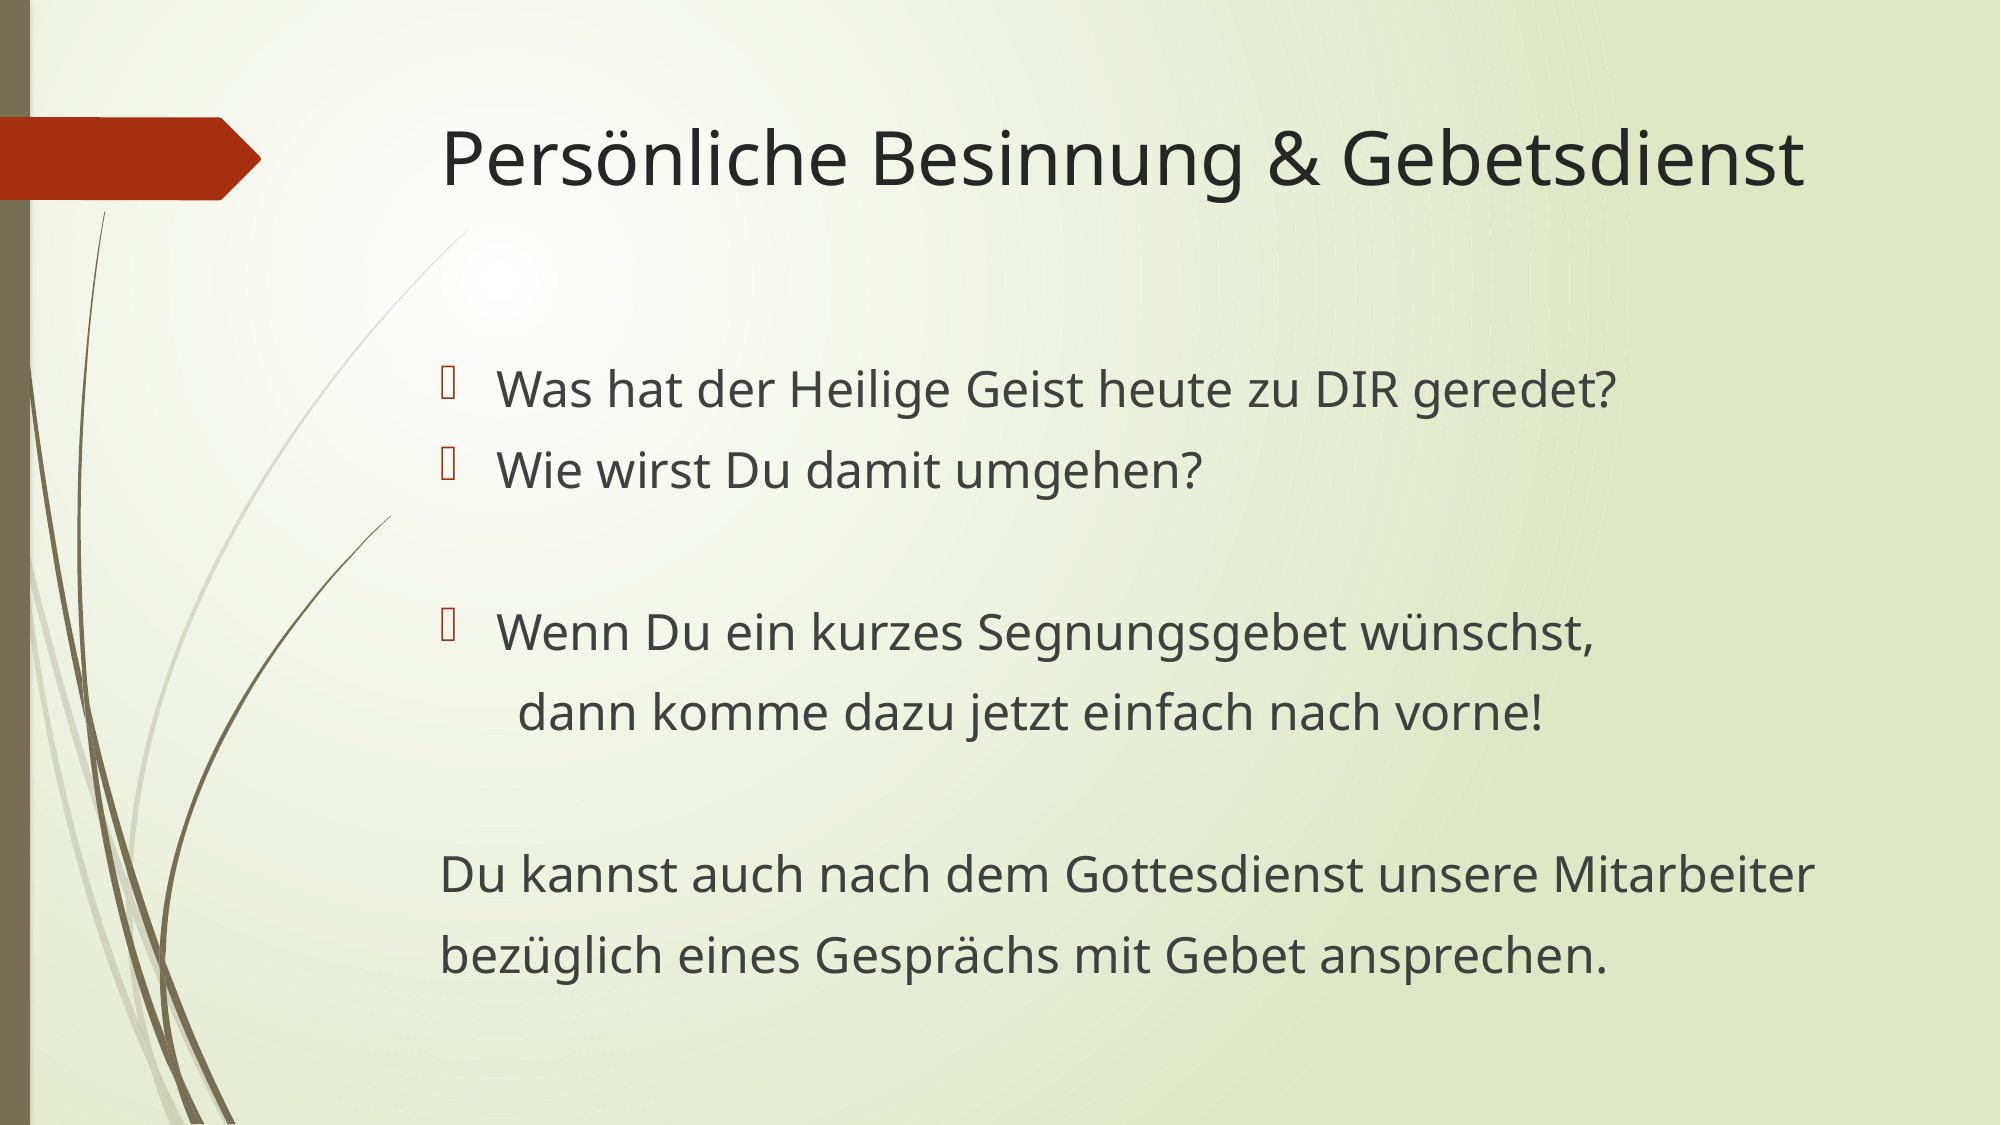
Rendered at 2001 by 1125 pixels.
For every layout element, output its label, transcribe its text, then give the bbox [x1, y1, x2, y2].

title Persönliche Besinnung & Gebetsdienst [425, 102, 1888, 313]
list Was hat der Heilige Geist heute zu DIR geredet? Wie wirst Du damit umgehen? Wenn Du ein kurzes Segnungsgebet wünschst, dann komme dazu jetzt einfach nach vorne! Du kannst auch nach dem Gottesdienst unsere Mitarbeiter bezüglich eines Gesprächs mit Gebet ansprechen. [424, 350, 1888, 970]
